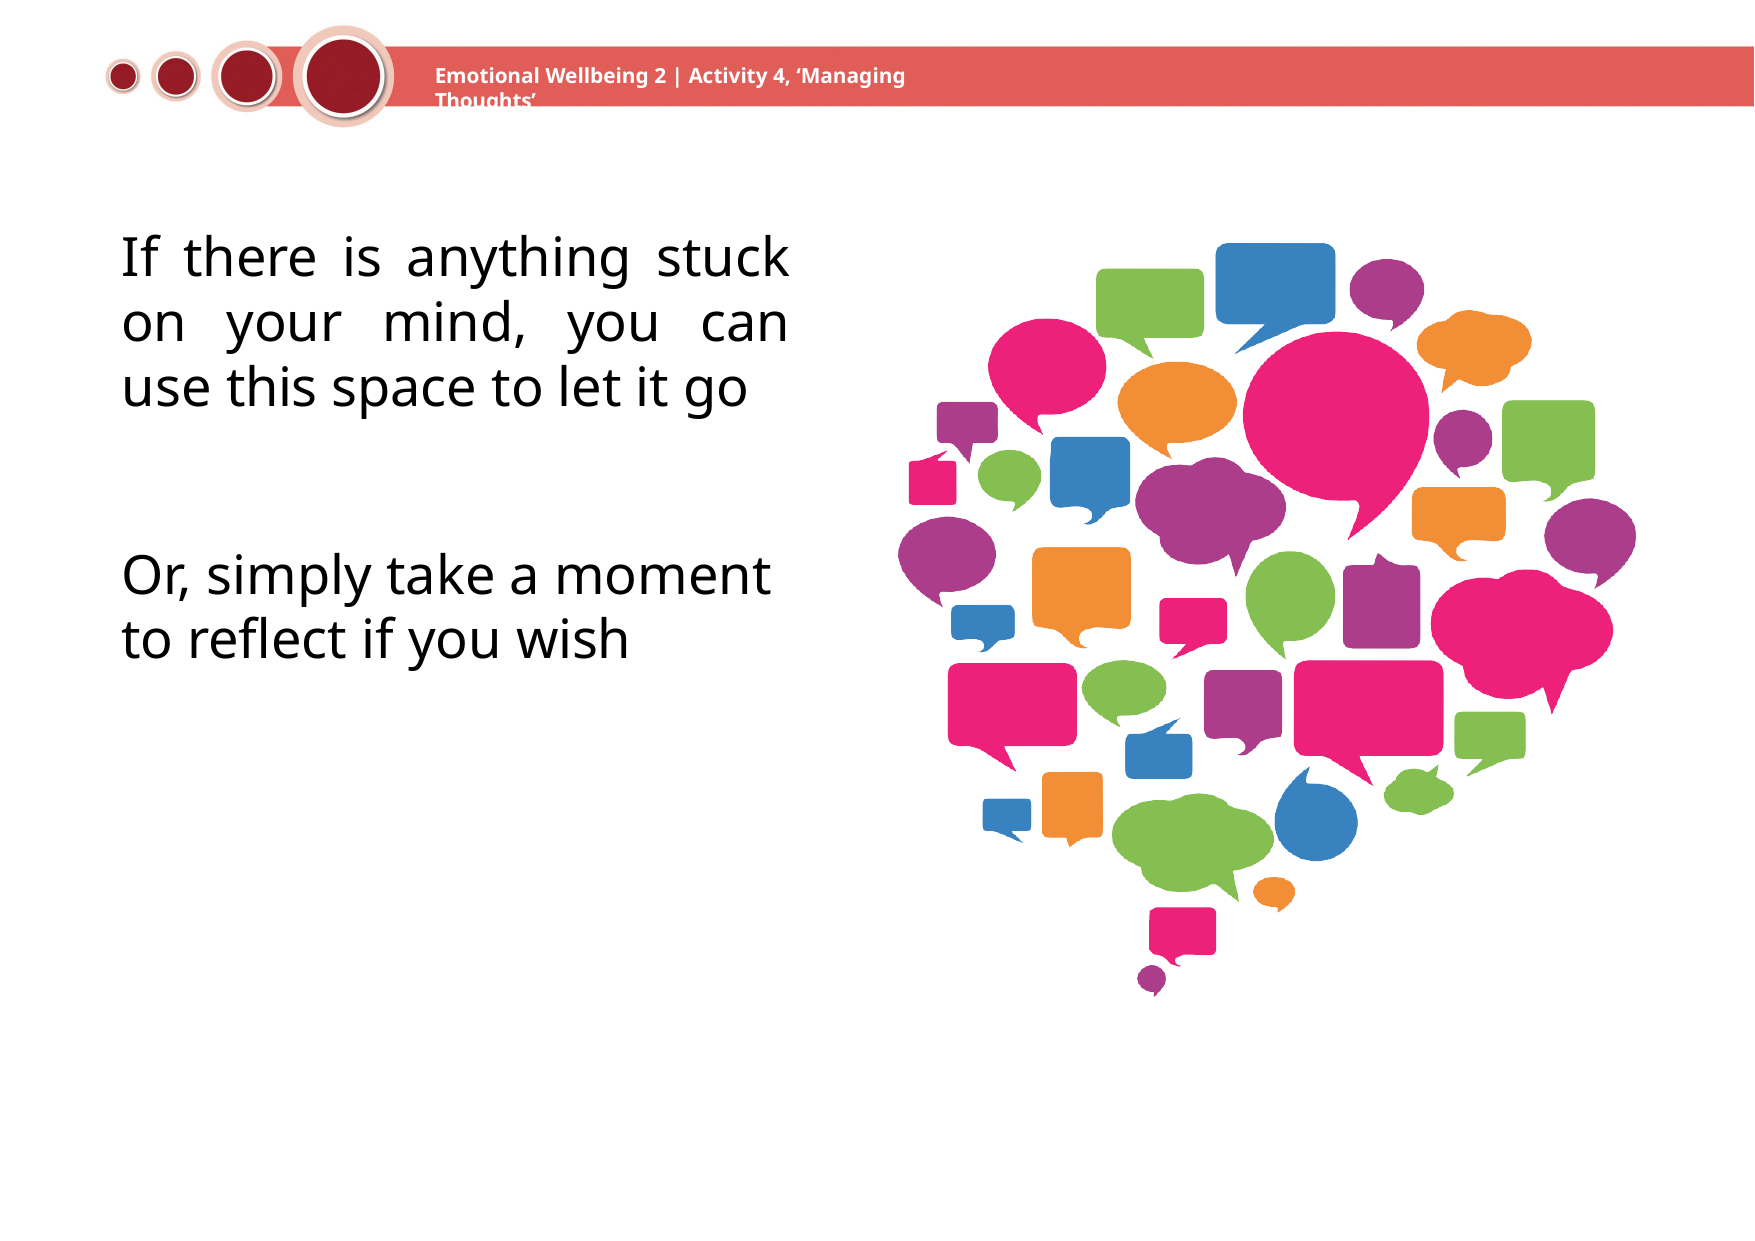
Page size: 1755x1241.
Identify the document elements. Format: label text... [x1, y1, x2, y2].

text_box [897, 243, 1636, 997]
text_box Emotional Wellbeing 2 | Activity 4, ‘Managing Thoughts’ [432, 60, 986, 113]
picture [103, 23, 1754, 128]
title If there is anything stuck on your mind, you can use this space to let it go [119, 218, 792, 431]
text_box Or, simply take a moment to reflect if you wish [119, 535, 811, 670]
